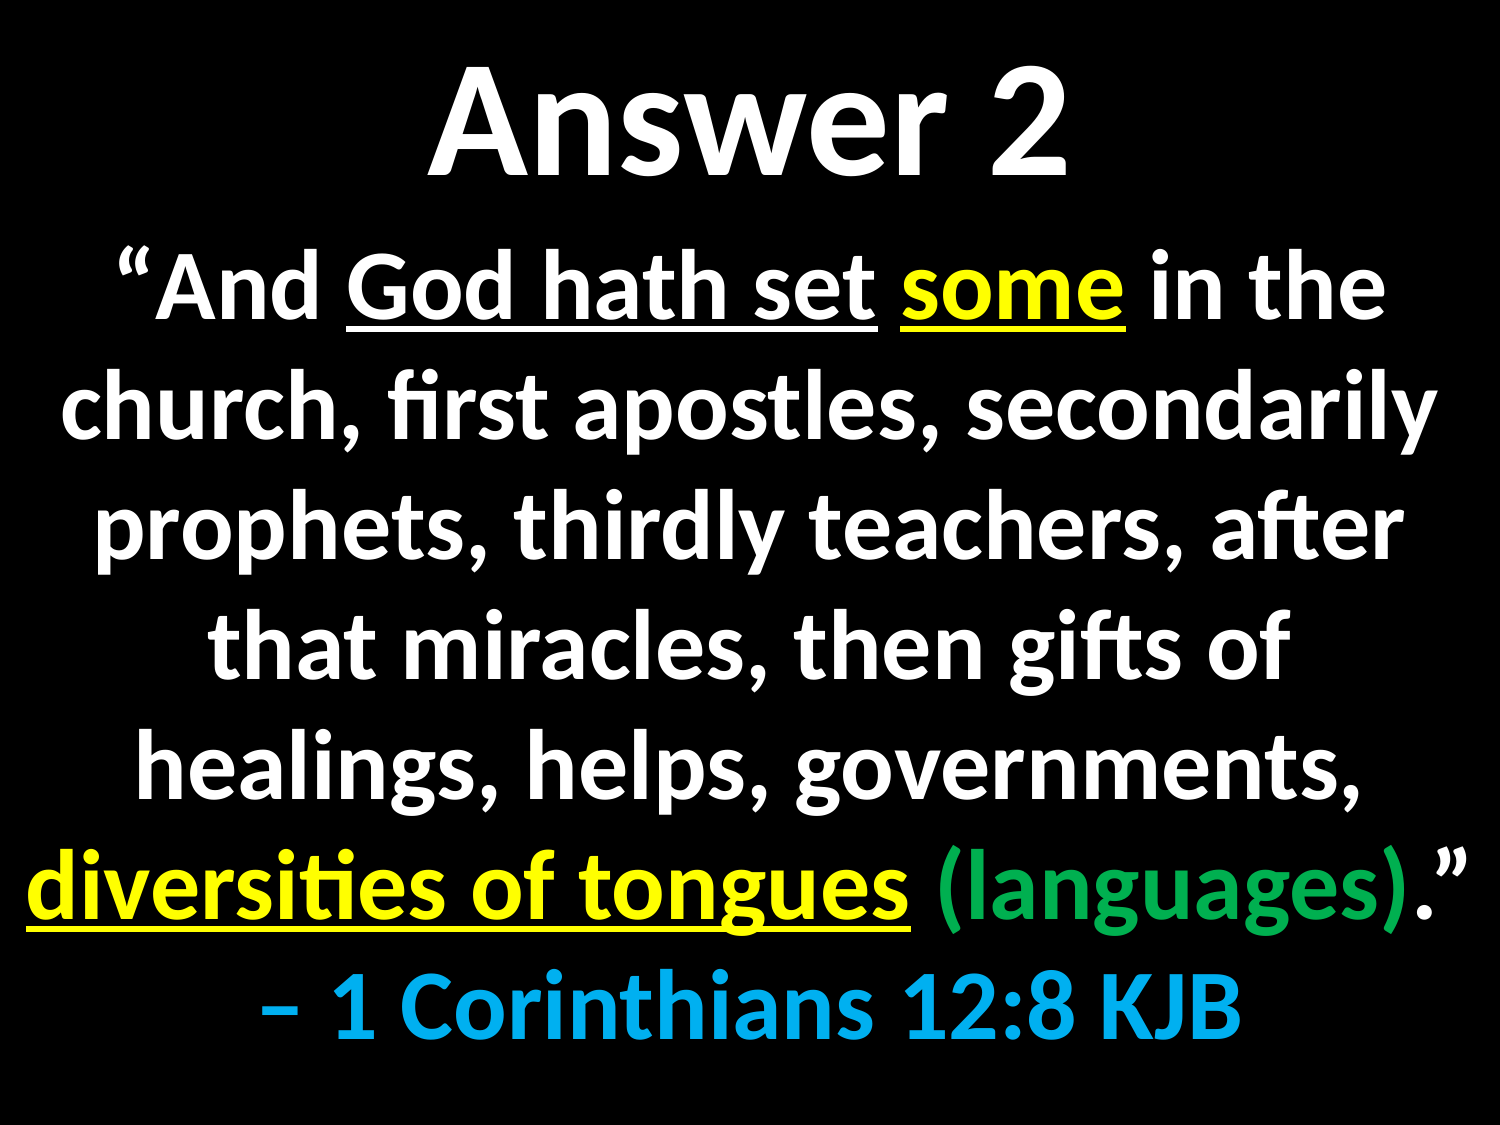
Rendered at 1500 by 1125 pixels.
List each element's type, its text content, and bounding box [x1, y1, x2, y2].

text_box Answer 2 [0, 1, 1500, 212]
text_box “And God hath set some in the church, first apostles, secondarily prophets, thirdly teachers, after that miracles, then gifts of healings, helps, governments, diversities of tongues (languages).” – 1 Corinthians 12:8 KJB [0, 212, 1500, 1067]
